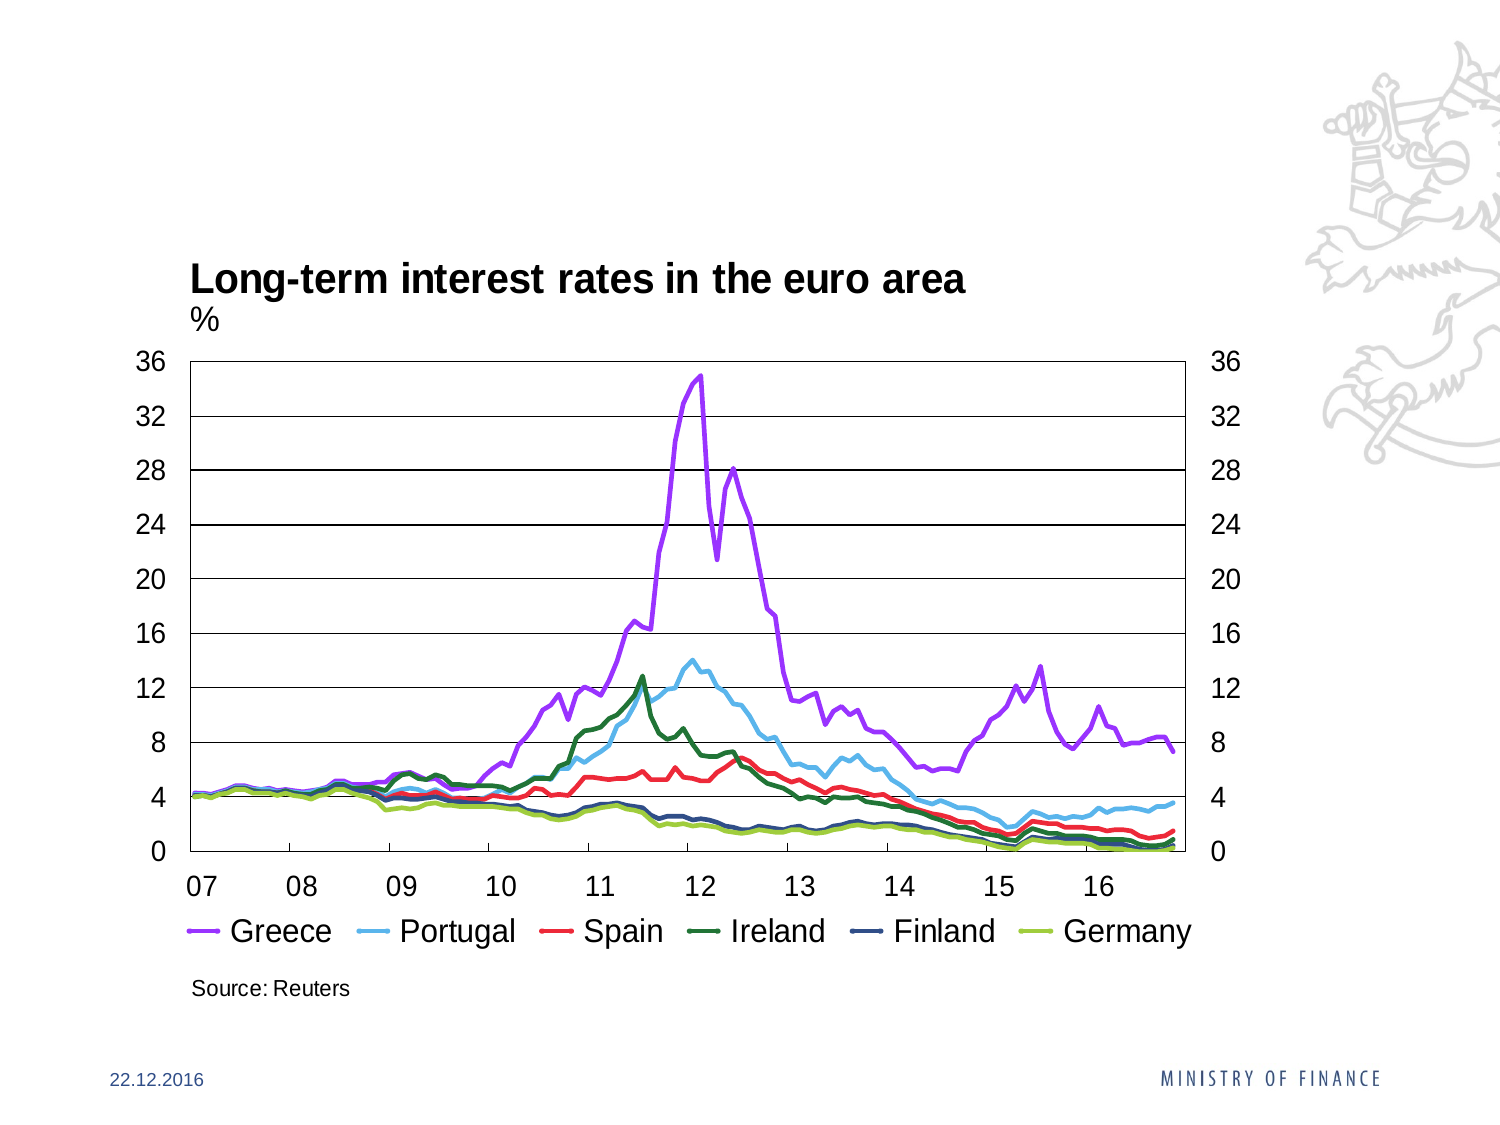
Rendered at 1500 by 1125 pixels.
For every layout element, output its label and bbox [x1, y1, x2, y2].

slide_number [94, 1054, 255, 1103]
picture [1095, 1063, 1445, 1093]
picture [111, 0, 1500, 1030]
